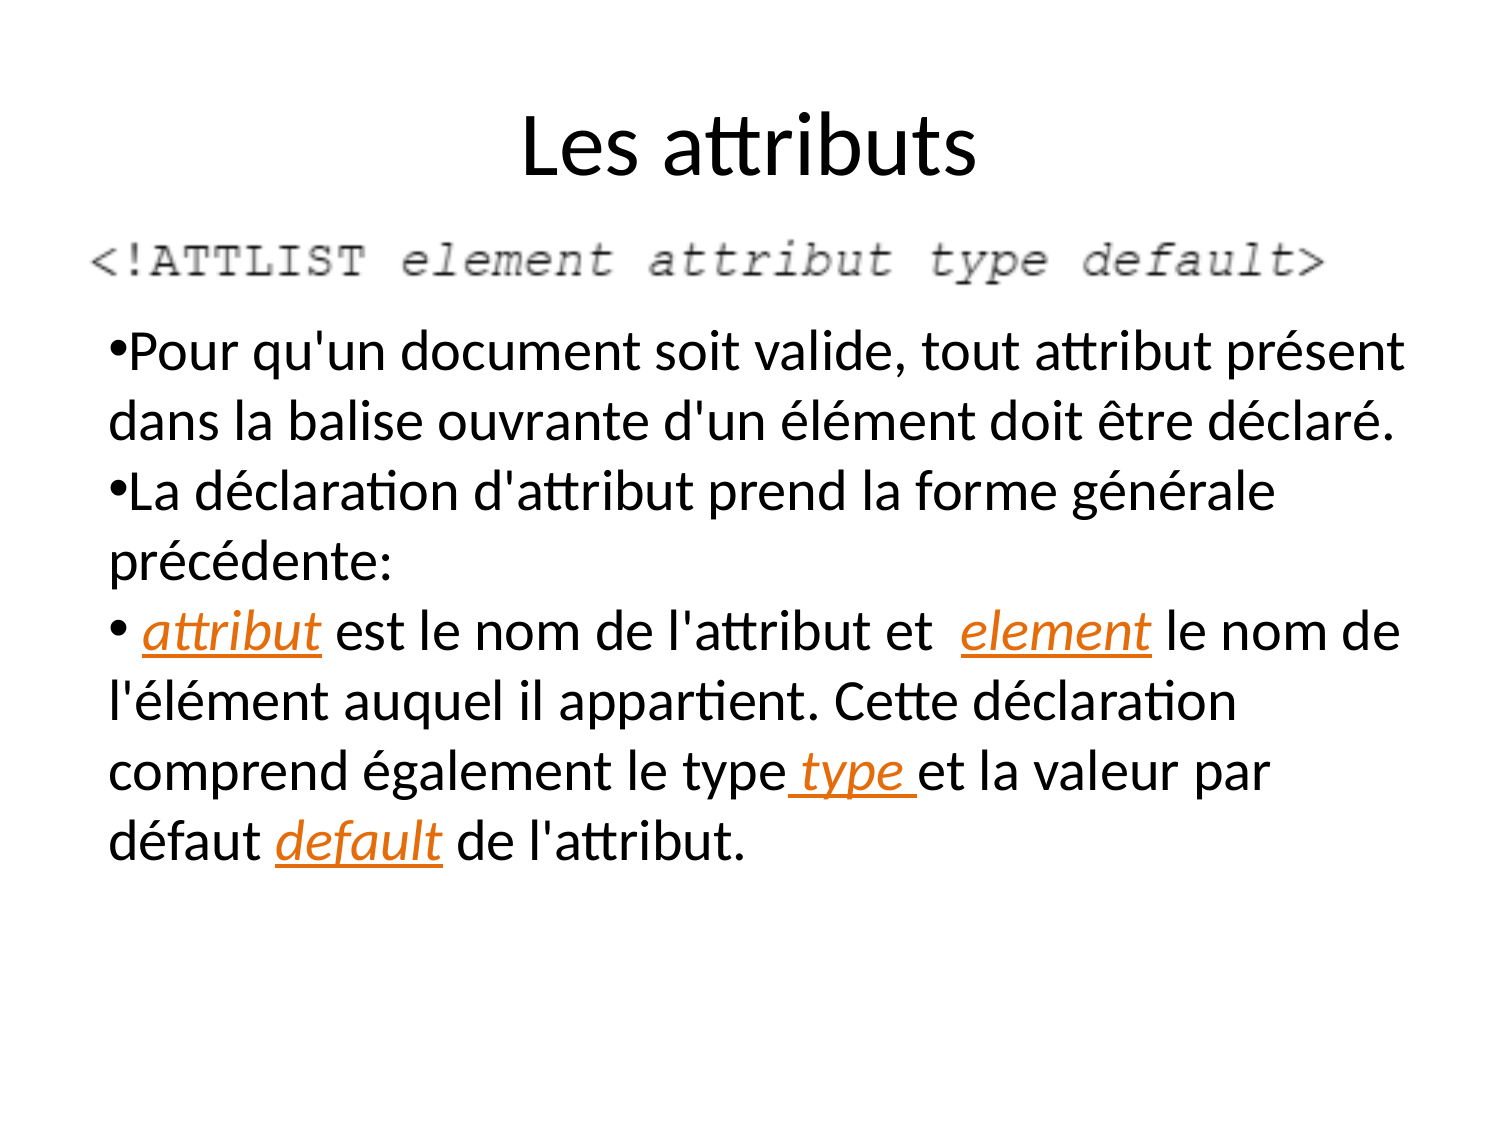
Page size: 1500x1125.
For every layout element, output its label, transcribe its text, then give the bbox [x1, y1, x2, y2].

title Les attributs [75, 45, 1425, 233]
text_box Pour qu'un document soit valide, tout attribut présent dans la balise ouvrante d'un élément doit être déclaré. La déclaration d'attribut prend la forme générale précédente: attribut est le nom de l'attribut et element le nom de l'élément auquel il appartient. Cette déclaration comprend également le type type et la valeur par défaut default de l'attribut. [93, 305, 1442, 950]
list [81, 207, 1384, 321]
